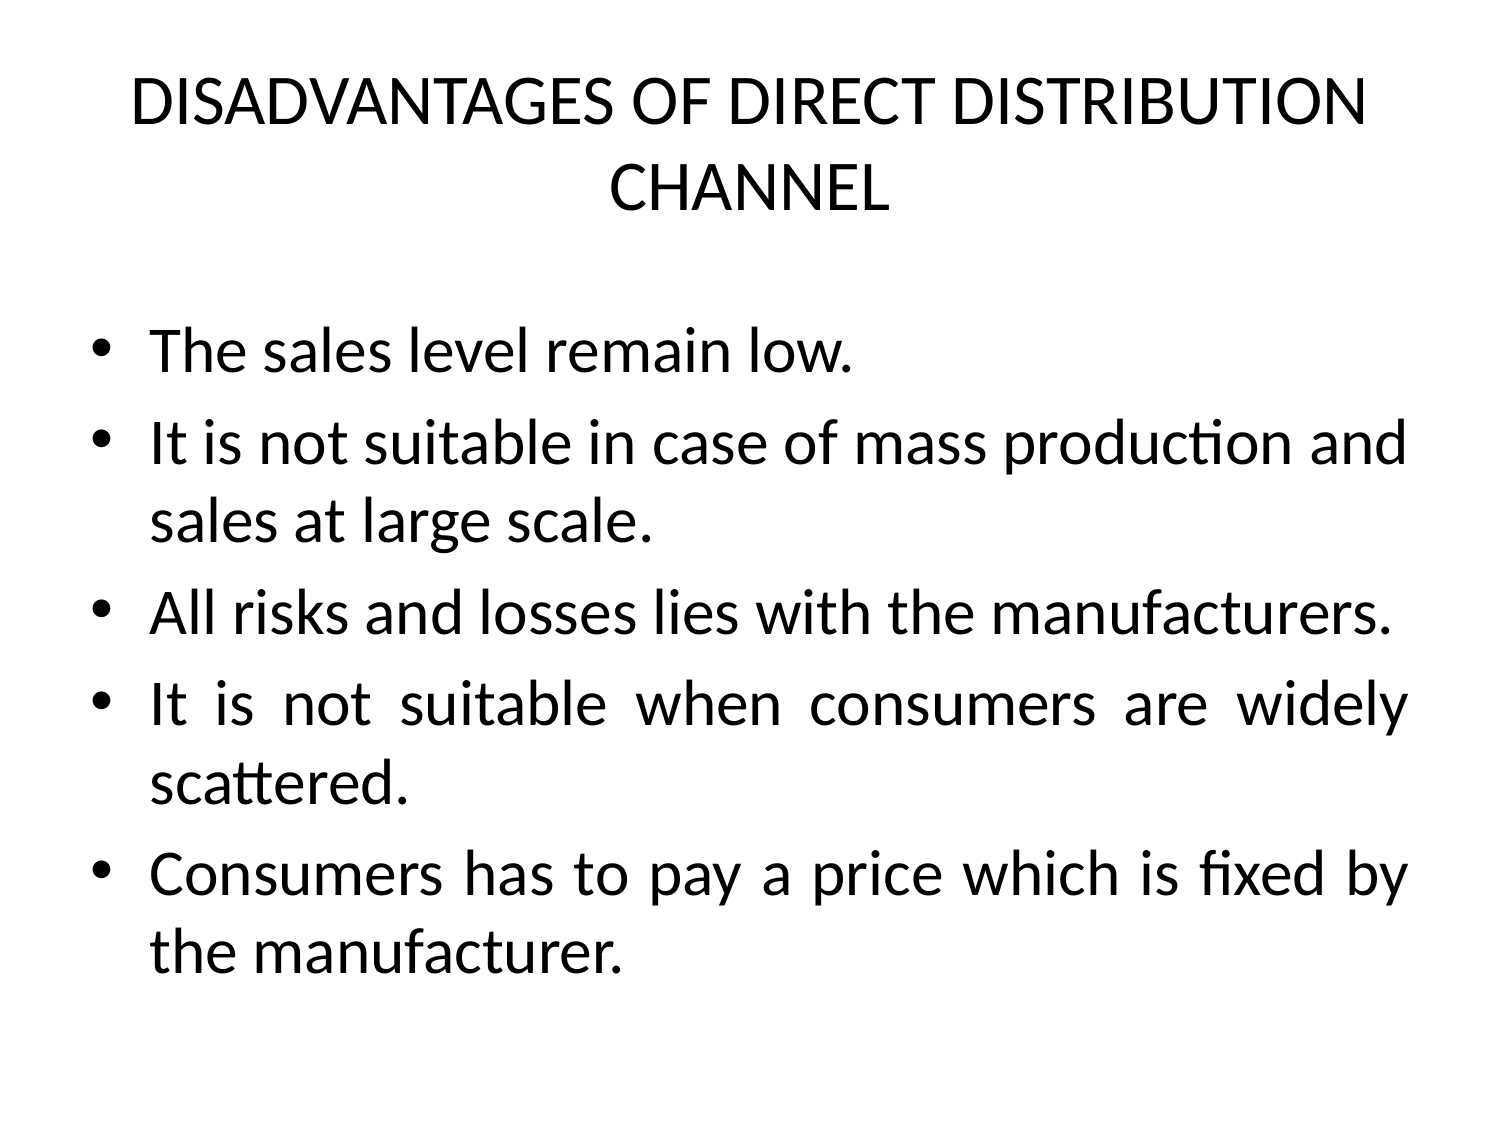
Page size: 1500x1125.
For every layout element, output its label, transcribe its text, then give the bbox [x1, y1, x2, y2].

title DISADVANTAGES OF DIRECT DISTRIBUTION CHANNEL [75, 45, 1425, 233]
list The sales level remain low. It is not suitable in case of mass production and sales at large scale. All risks and losses lies with the manufacturers. It is not suitable when consumers are widely scattered. Consumers has to pay a price which is fixed by the manufacturer. [75, 299, 1425, 1005]
